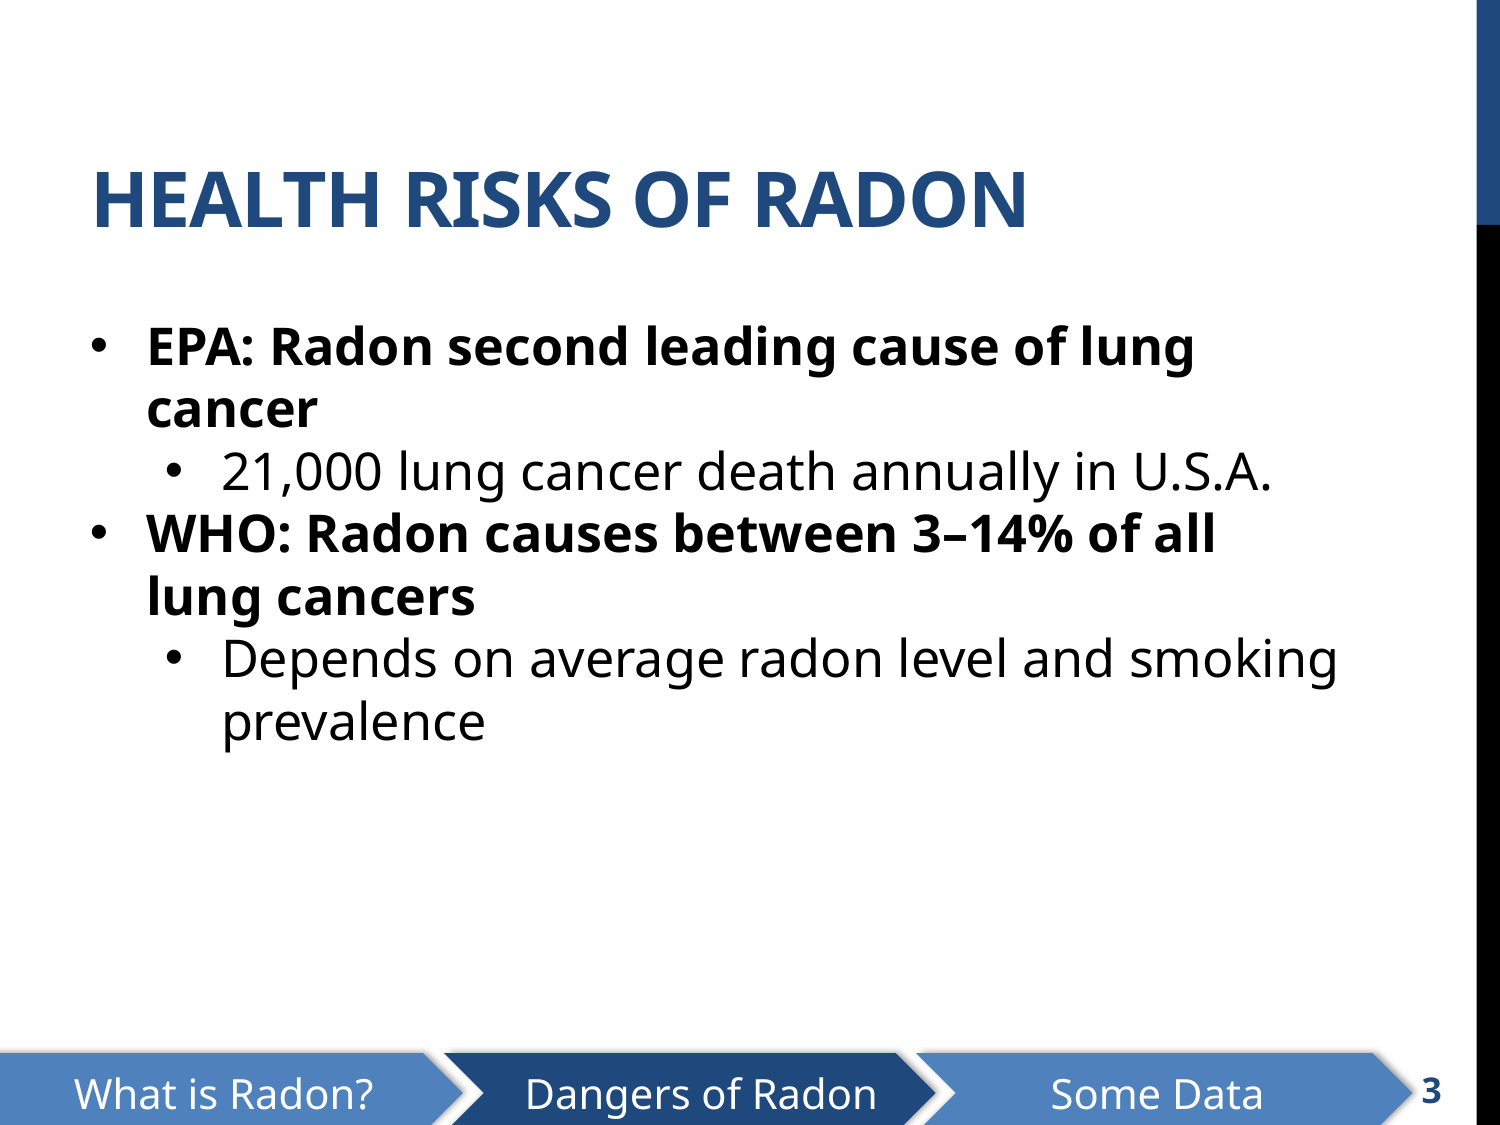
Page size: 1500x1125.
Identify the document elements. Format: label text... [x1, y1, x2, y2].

slide_number 3 [1421, 1062, 1500, 1123]
title Health risks OF RADON [75, 25, 1426, 250]
text_box EPA: Radon second leading cause of lung cancer 21,000 lung cancer death annually in U.S.A. WHO: Radon causes between 3–14% of all lung cancers Depends on average radon level and smoking prevalence [75, 305, 1358, 1008]
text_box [0, 1052, 1413, 1125]
